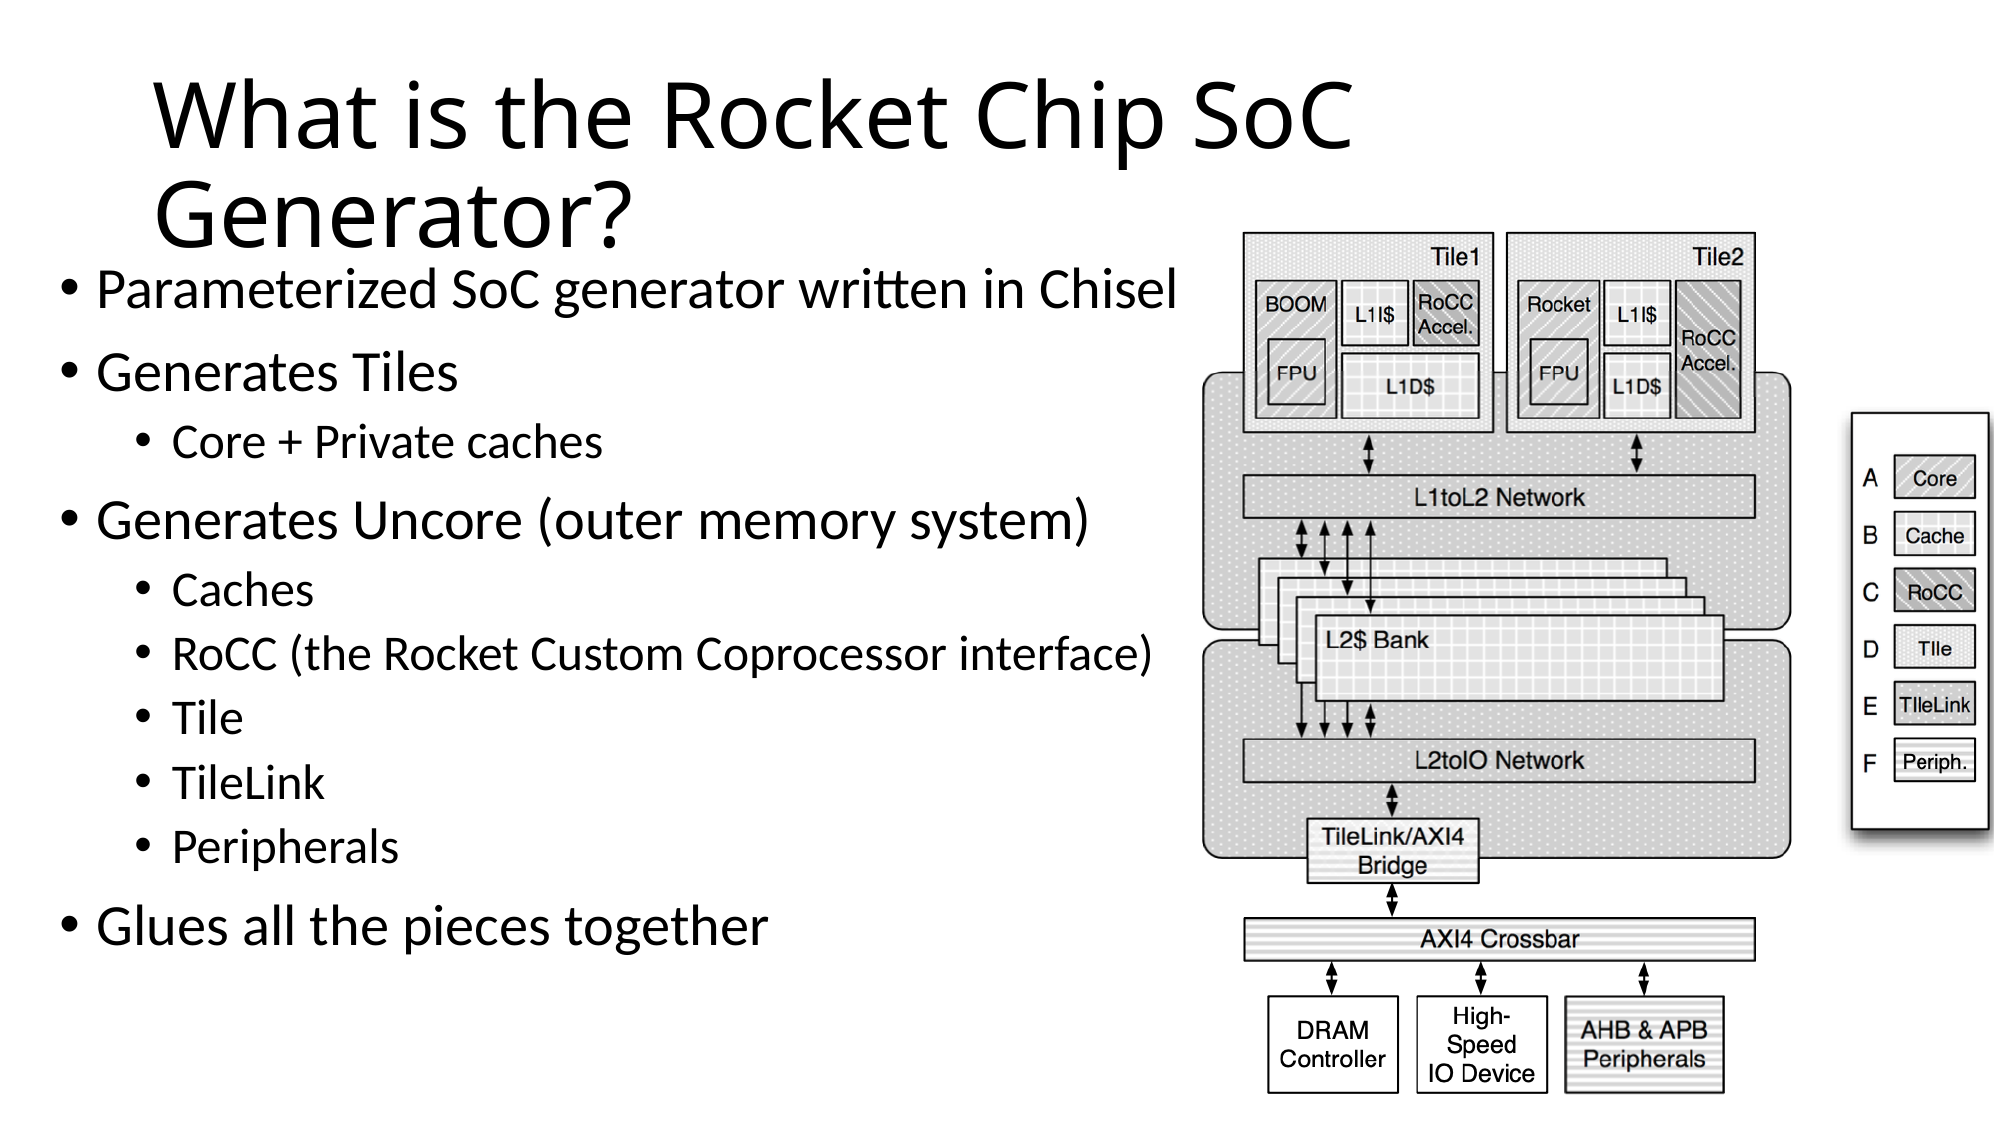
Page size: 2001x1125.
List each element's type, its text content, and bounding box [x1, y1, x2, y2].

title What is the Rocket Chip SoC Generator? [137, 59, 1863, 250]
picture [1188, 224, 1994, 1106]
list Parameterized SoC generator written in Chisel Generates Tiles Core + Private caches Generates Uncore (outer memory system) Caches RoCC (the Rocket Custom Coprocessor interface) Tile TileLink Peripherals Glues all the pieces together [44, 250, 1188, 1023]
